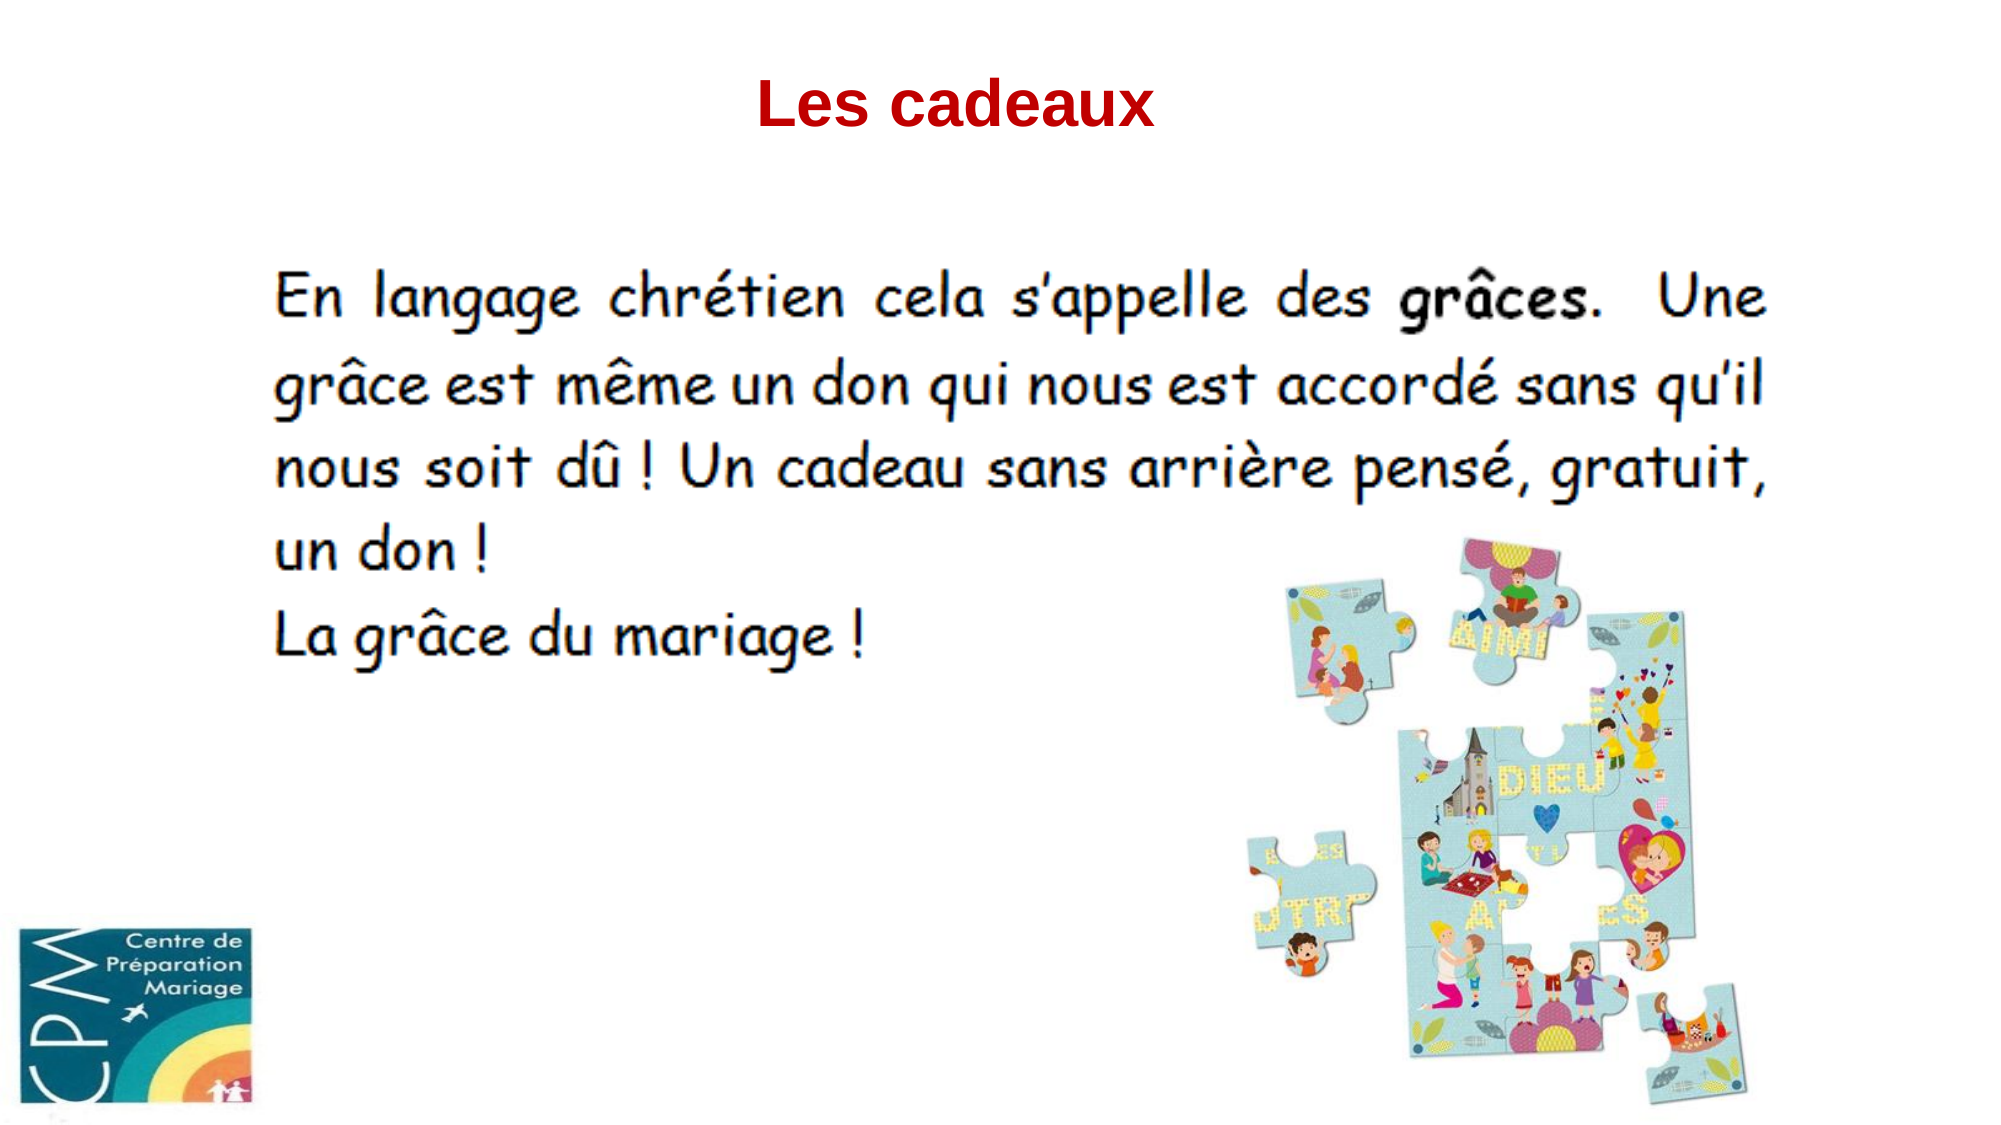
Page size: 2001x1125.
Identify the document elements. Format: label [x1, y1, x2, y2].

text_box [25, 0, 1207, 282]
picture [0, 913, 276, 1125]
picture [206, 197, 1810, 1125]
